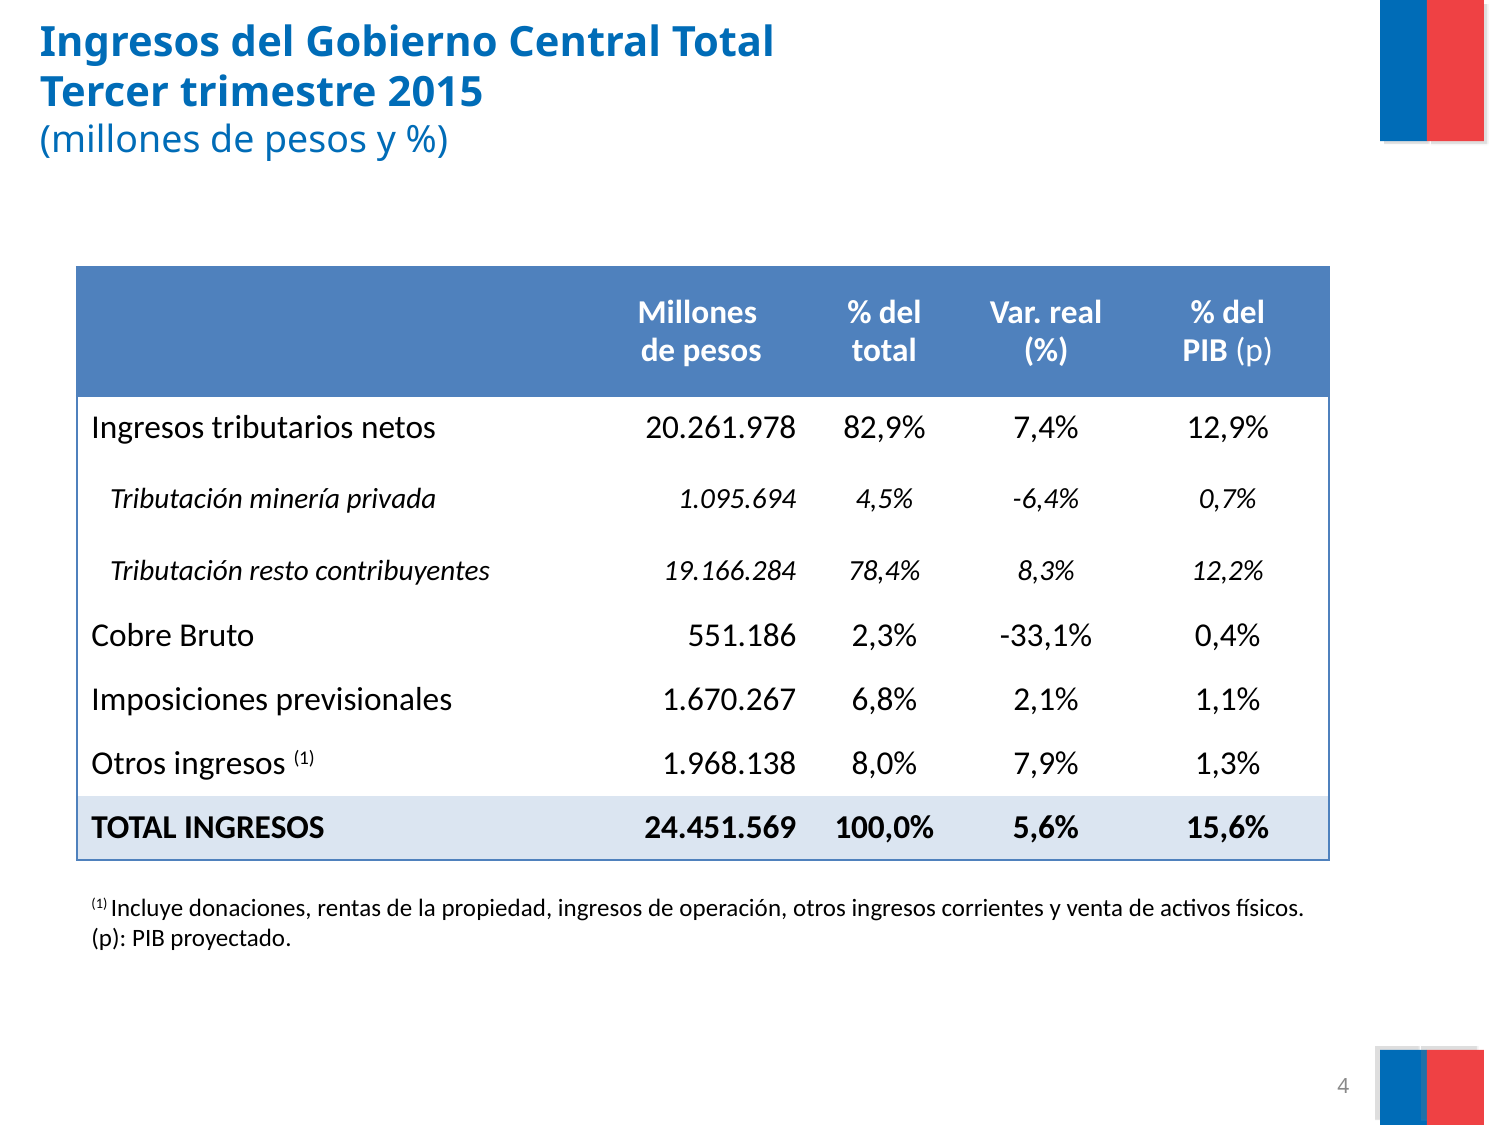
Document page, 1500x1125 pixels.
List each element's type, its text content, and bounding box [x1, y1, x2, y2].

table_cell 8,0% [804, 732, 965, 796]
title Ingresos del Gobierno Central Total Tercer trimestre 2015 (millones de pesos y %) [24, 7, 1365, 196]
table_cell -6,4% [965, 460, 1127, 539]
table_cell 1.968.138 [599, 732, 804, 796]
table_cell 15,6% [1127, 796, 1328, 859]
slide_number 4 [1014, 1070, 1365, 1103]
table_cell 1,3% [1127, 732, 1328, 796]
table_cell 8,3% [965, 539, 1127, 603]
table_cell 20.261.978 [599, 397, 804, 460]
table_header % del total [804, 268, 965, 395]
table_cell TOTAL INGRESOS [78, 796, 599, 859]
table_cell 1.670.267 [599, 667, 804, 732]
table_cell 7,4% [965, 397, 1127, 460]
table_cell 82,9% [804, 397, 965, 460]
table_cell 78,4% [804, 539, 965, 603]
table_cell 0,4% [1127, 603, 1328, 667]
table_cell Tributación resto contribuyentes [78, 539, 599, 603]
table_header Var. real (%) [965, 268, 1127, 395]
table_cell 4,5% [804, 460, 965, 539]
table_cell 1,1% [1127, 667, 1328, 732]
table_cell 19.166.284 [599, 539, 804, 603]
table_cell 2,3% [804, 603, 965, 667]
table_header % del PIB (p) [1127, 268, 1328, 395]
table_cell Cobre Bruto [78, 603, 599, 667]
table_header Millones de pesos [599, 268, 804, 395]
table_cell Imposiciones previsionales [78, 667, 599, 732]
table_cell Otros ingresos (1) [78, 732, 599, 796]
text_box (1) Incluye donaciones, rentas de la propiedad, ingresos de operación, otros ingresos corrientes y venta de activos físicos. (p): PIB proyectado. [76, 883, 1400, 959]
table_cell Tributación minería privada [78, 460, 599, 539]
table_header [78, 268, 599, 395]
table_cell 24.451.569 [599, 796, 804, 859]
table_cell 0,7% [1127, 460, 1328, 539]
table_cell 12,9% [1127, 397, 1328, 460]
table_cell 551.186 [599, 603, 804, 667]
table_cell 100,0% [804, 796, 965, 859]
table_cell 2,1% [965, 667, 1127, 732]
table_cell 6,8% [804, 667, 965, 732]
table_cell 12,2% [1127, 539, 1328, 603]
table_cell 1.095.694 [599, 460, 804, 539]
table_cell -33,1% [965, 603, 1127, 667]
table_cell 7,9% [965, 732, 1127, 796]
table_cell 5,6% [965, 796, 1127, 859]
table_cell Ingresos tributarios netos [78, 397, 599, 460]
